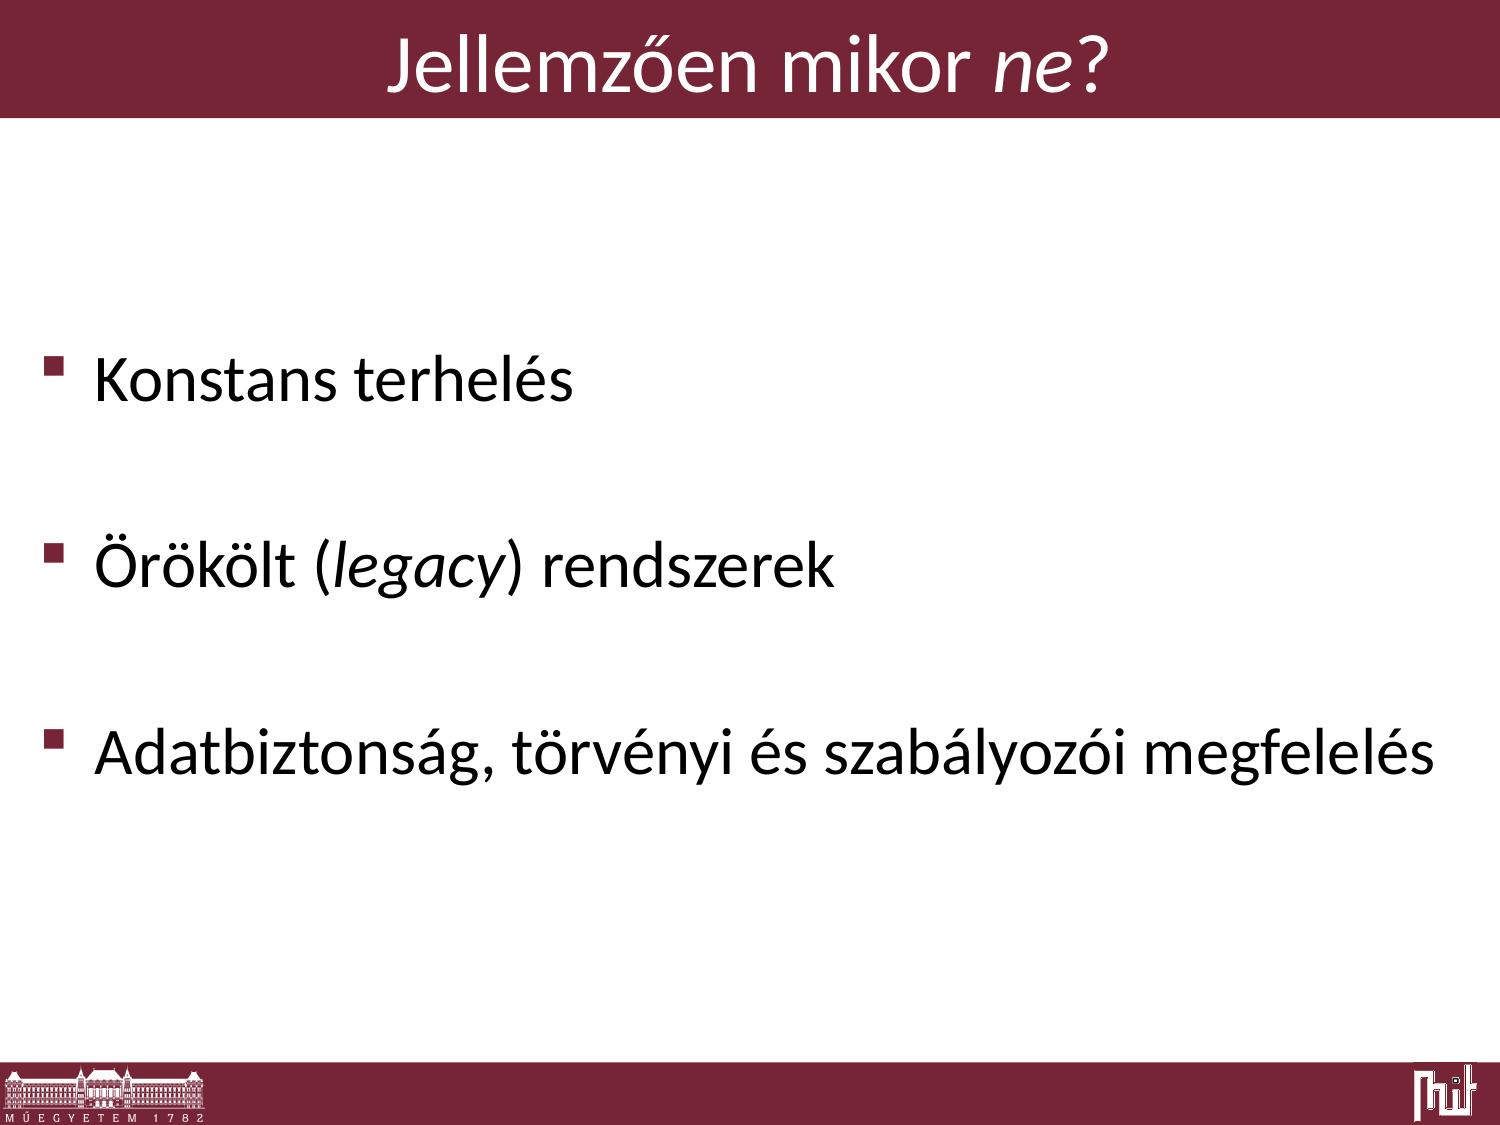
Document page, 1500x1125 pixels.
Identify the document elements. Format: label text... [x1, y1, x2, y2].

list Konstans terhelés Örökölt (legacy) rendszerek Adatbiztonság, törvényi és szabályozói megfelelés [23, 140, 1477, 1048]
title Jellemzően mikor ne? [0, 0, 1500, 119]
picture [1413, 1062, 1477, 1124]
picture [3, 1064, 205, 1122]
